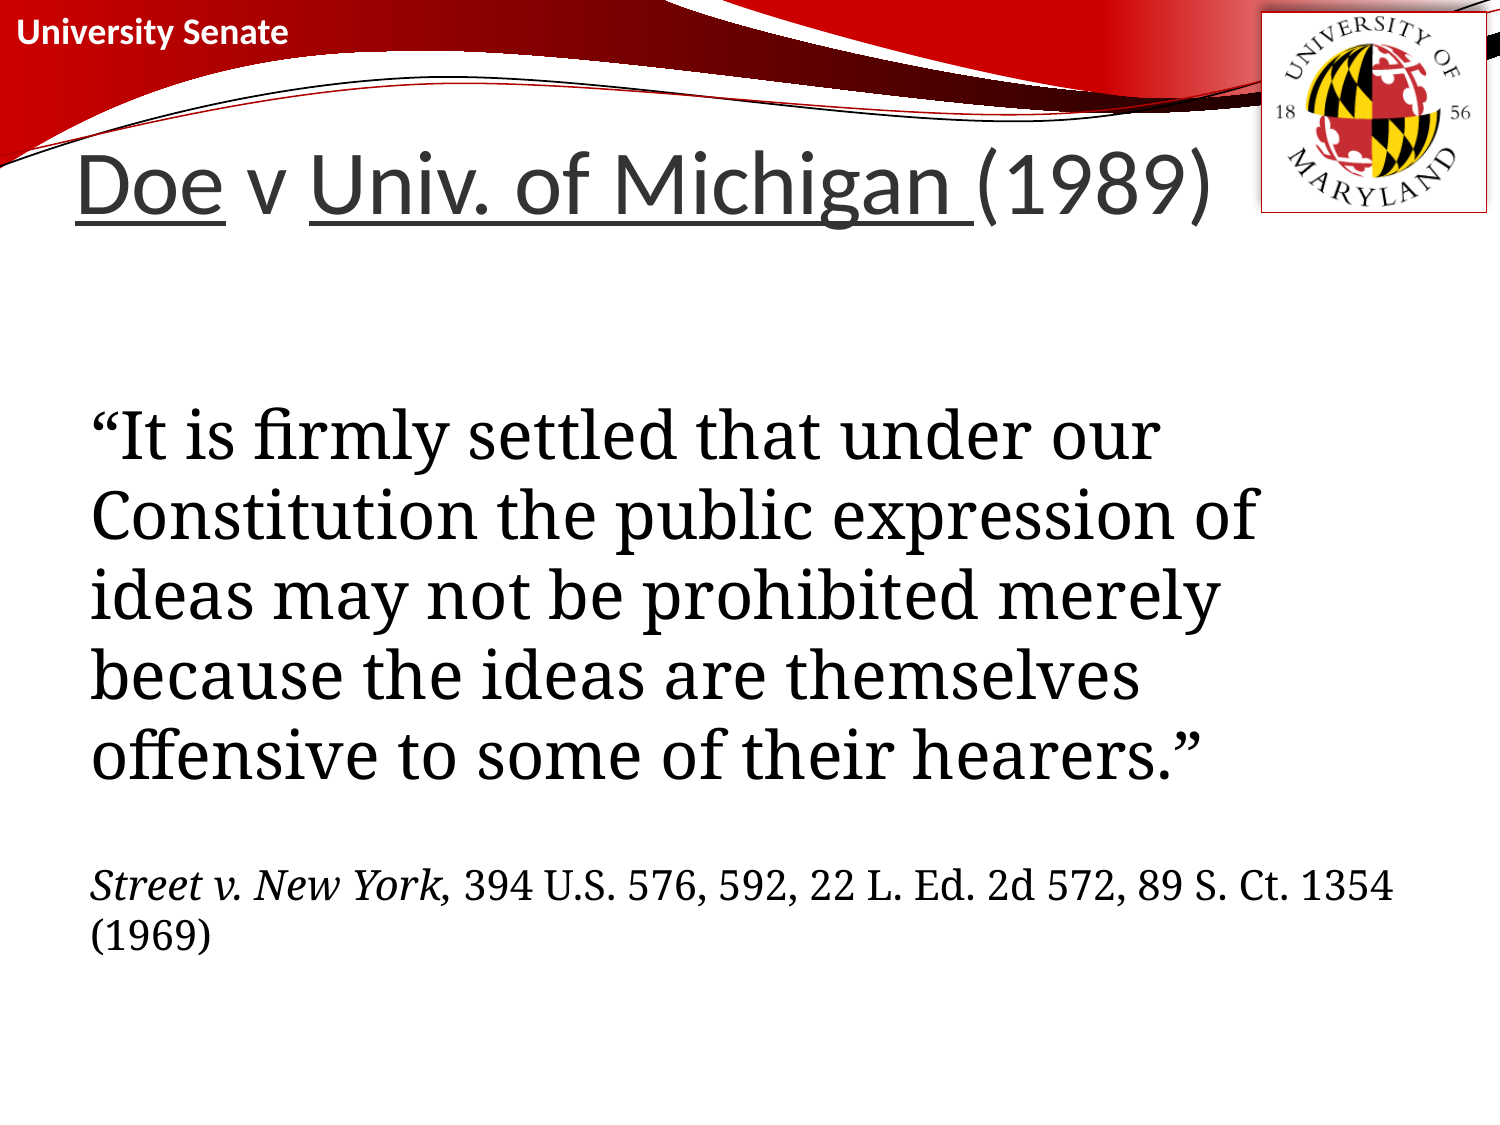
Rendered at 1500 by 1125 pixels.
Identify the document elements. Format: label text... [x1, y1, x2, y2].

list “It is firmly settled that under our Constitution the public expression of ideas may not be prohibited merely because the ideas are themselves offensive to some of their hearers.” Street v. New York, 394 U.S. 576, 592, 22 L. Ed. 2d 572, 89 S. Ct. 1354 (1969) [75, 385, 1425, 1038]
title Doe v Univ. of Michigan (1989) [75, 115, 1250, 304]
picture [1262, 13, 1486, 212]
